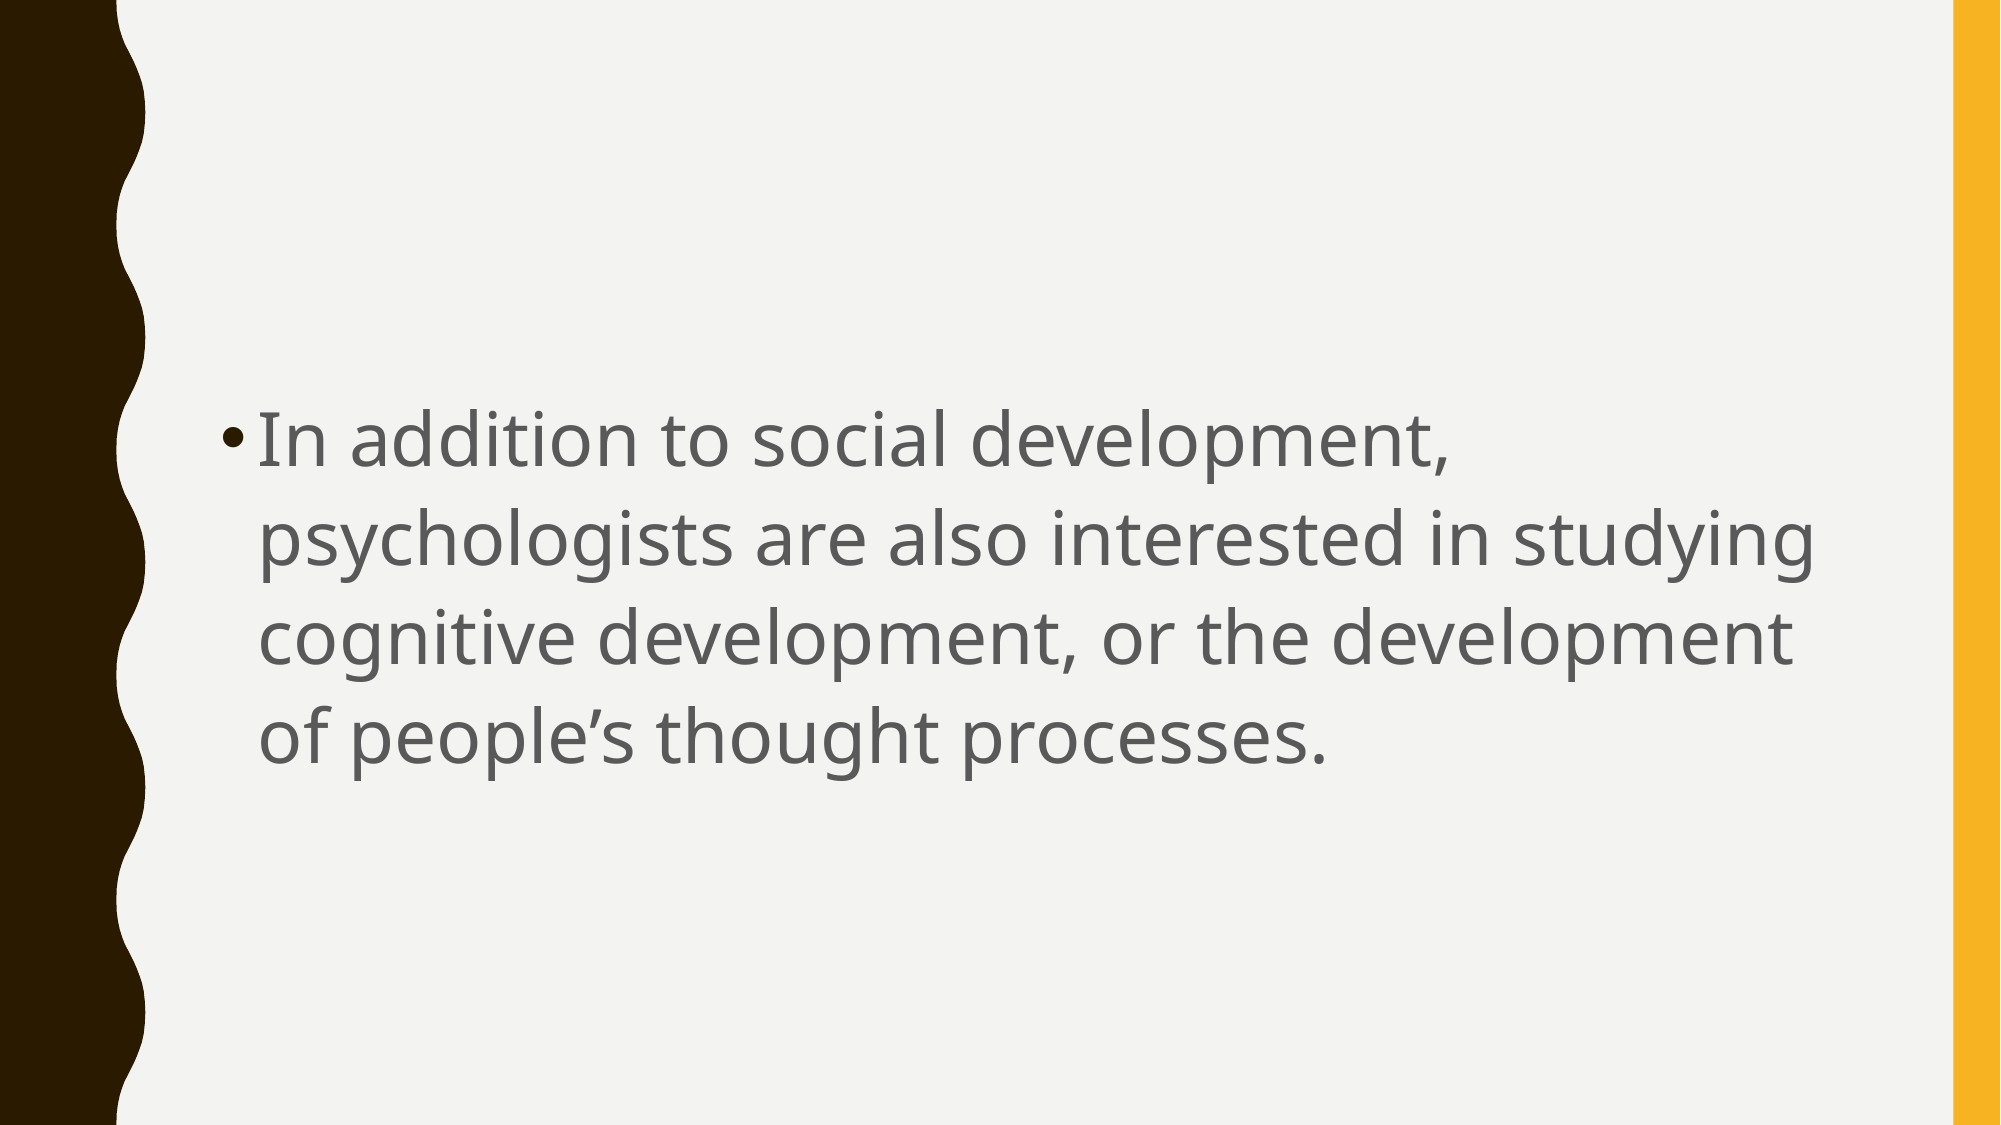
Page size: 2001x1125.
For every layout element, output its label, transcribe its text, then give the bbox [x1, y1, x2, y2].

list In addition to social development, psychologists are also interested in studying cognitive development, or the development of people’s thought processes. [205, 375, 1875, 965]
